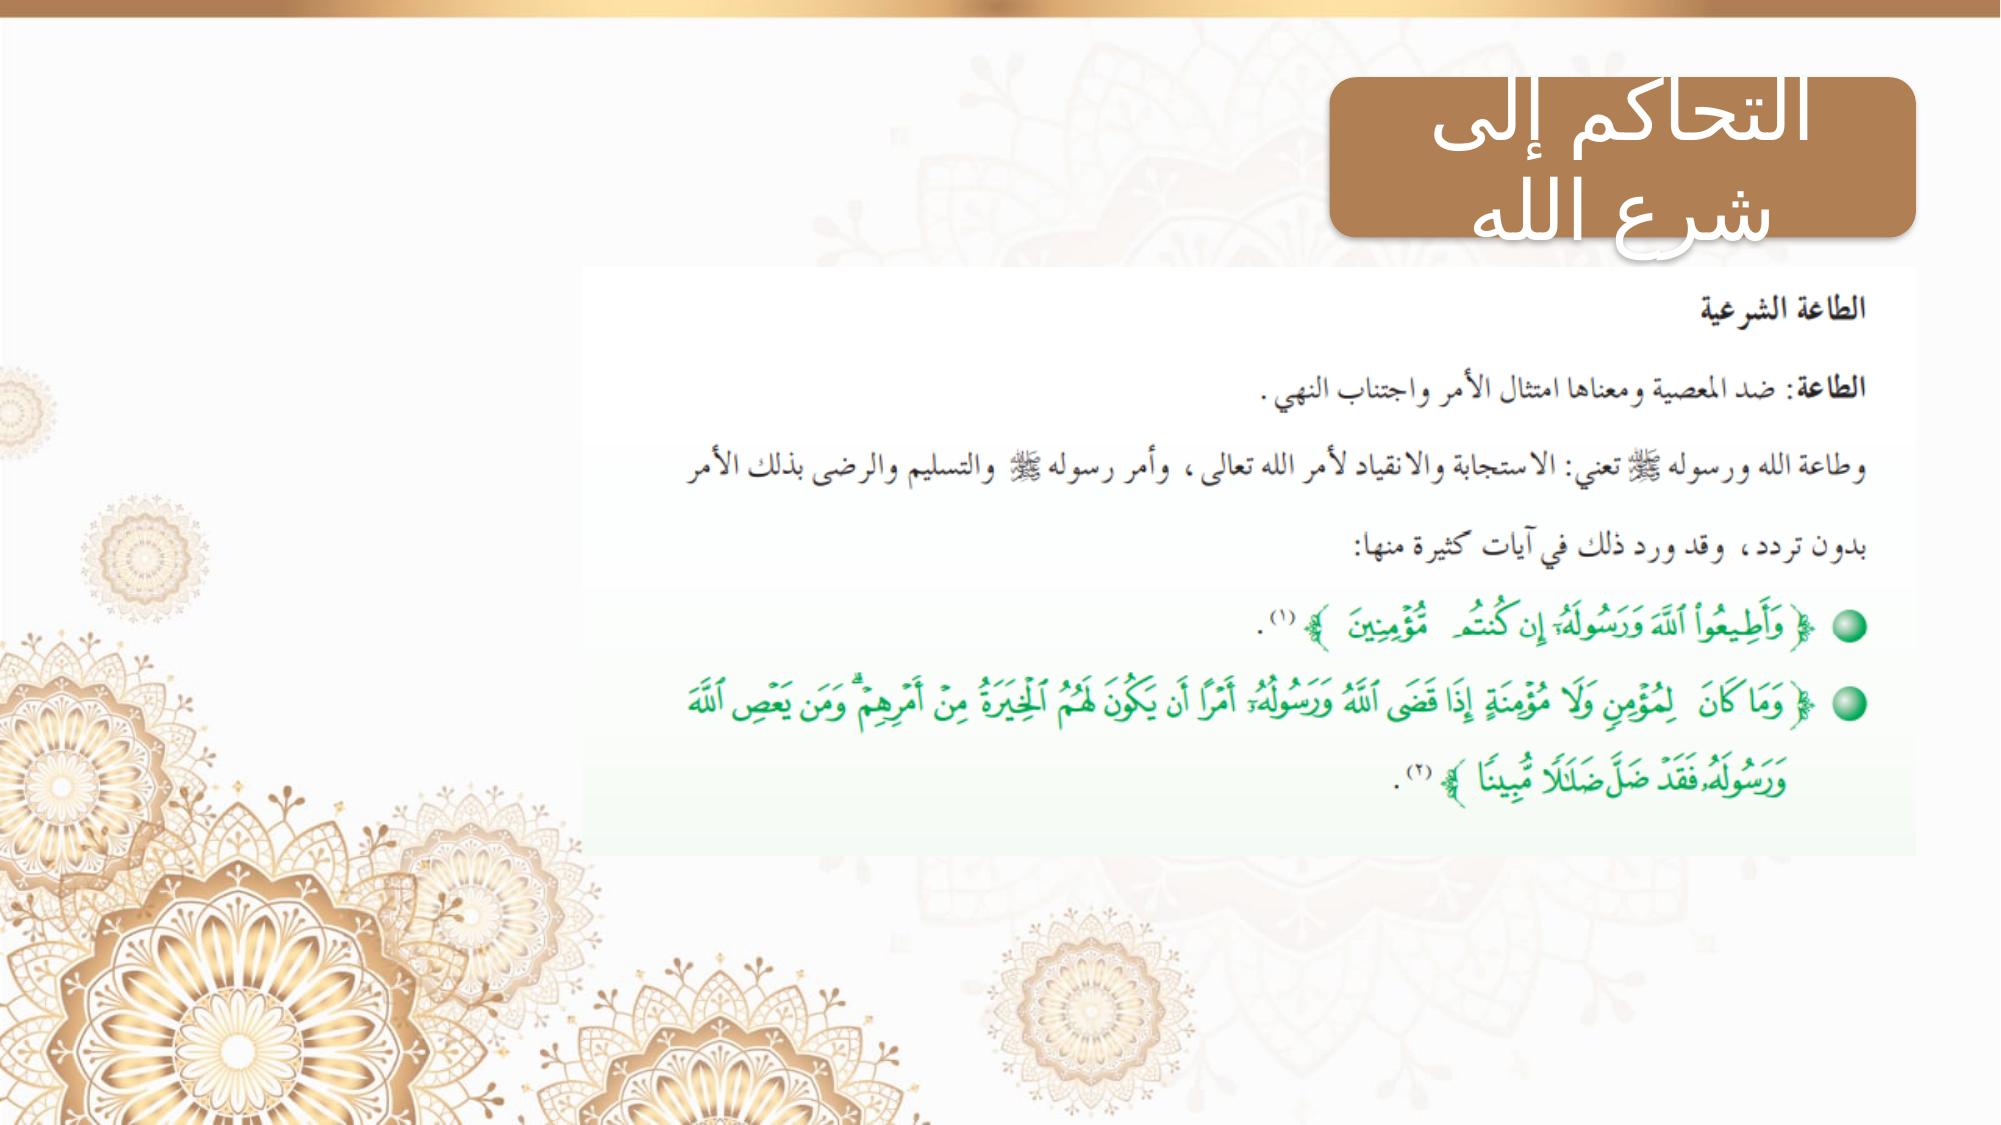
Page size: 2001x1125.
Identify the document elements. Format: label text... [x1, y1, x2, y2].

picture [0, 0, 2001, 1125]
text_box التحاكم إلى شرع الله [1328, 76, 1917, 239]
